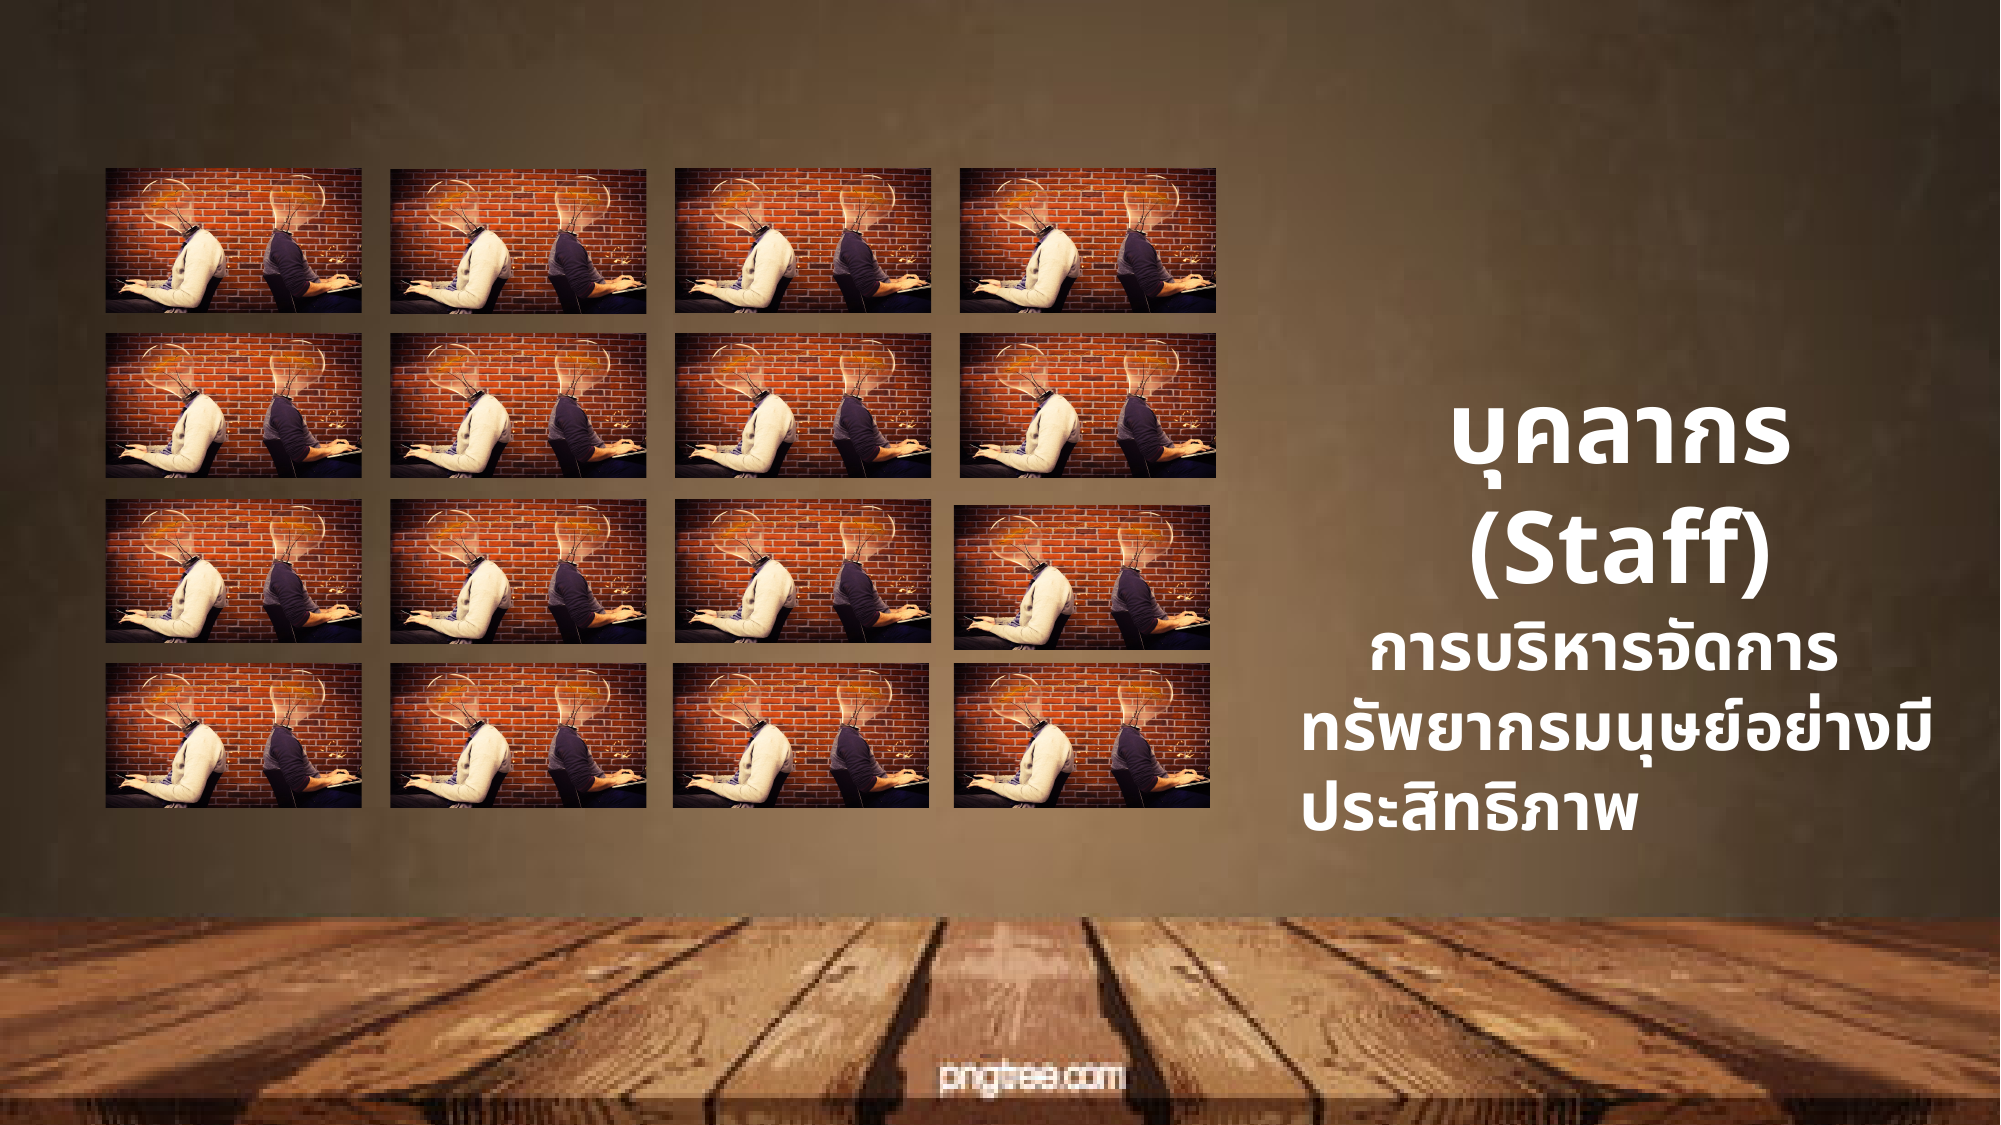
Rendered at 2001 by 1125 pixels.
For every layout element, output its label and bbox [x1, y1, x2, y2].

text_box [105, 168, 1216, 808]
picture [0, 0, 2000, 1125]
